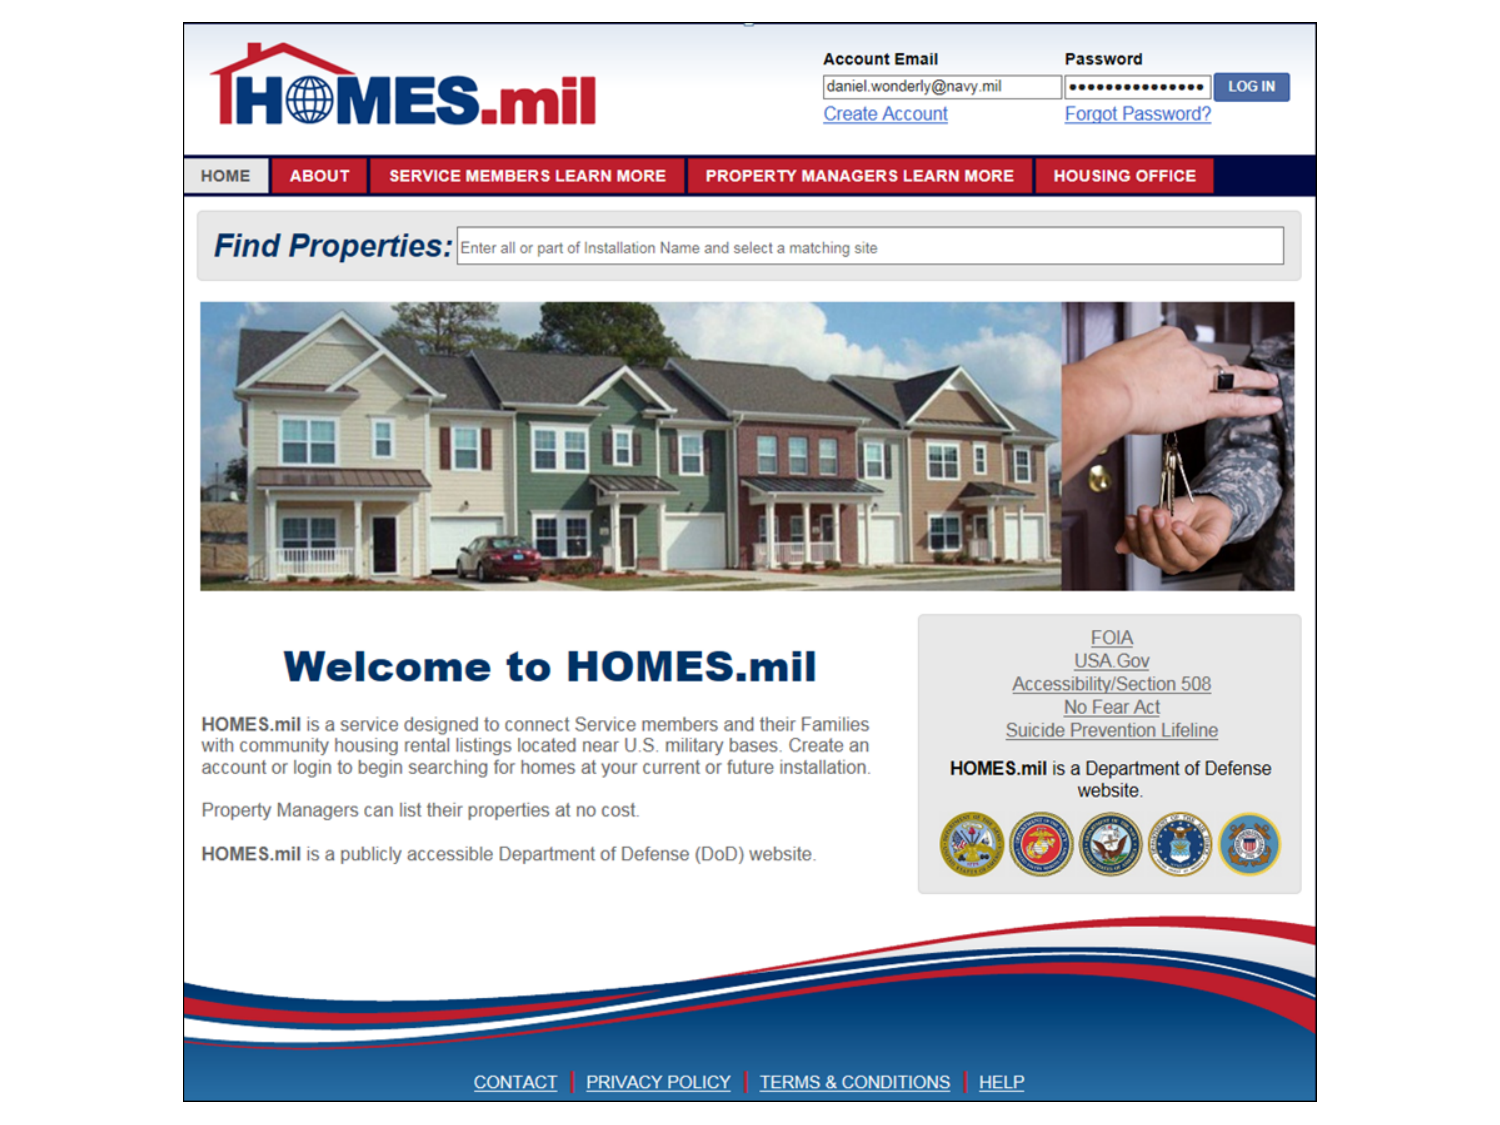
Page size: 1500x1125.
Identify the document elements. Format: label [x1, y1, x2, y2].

picture [182, 22, 1318, 1102]
